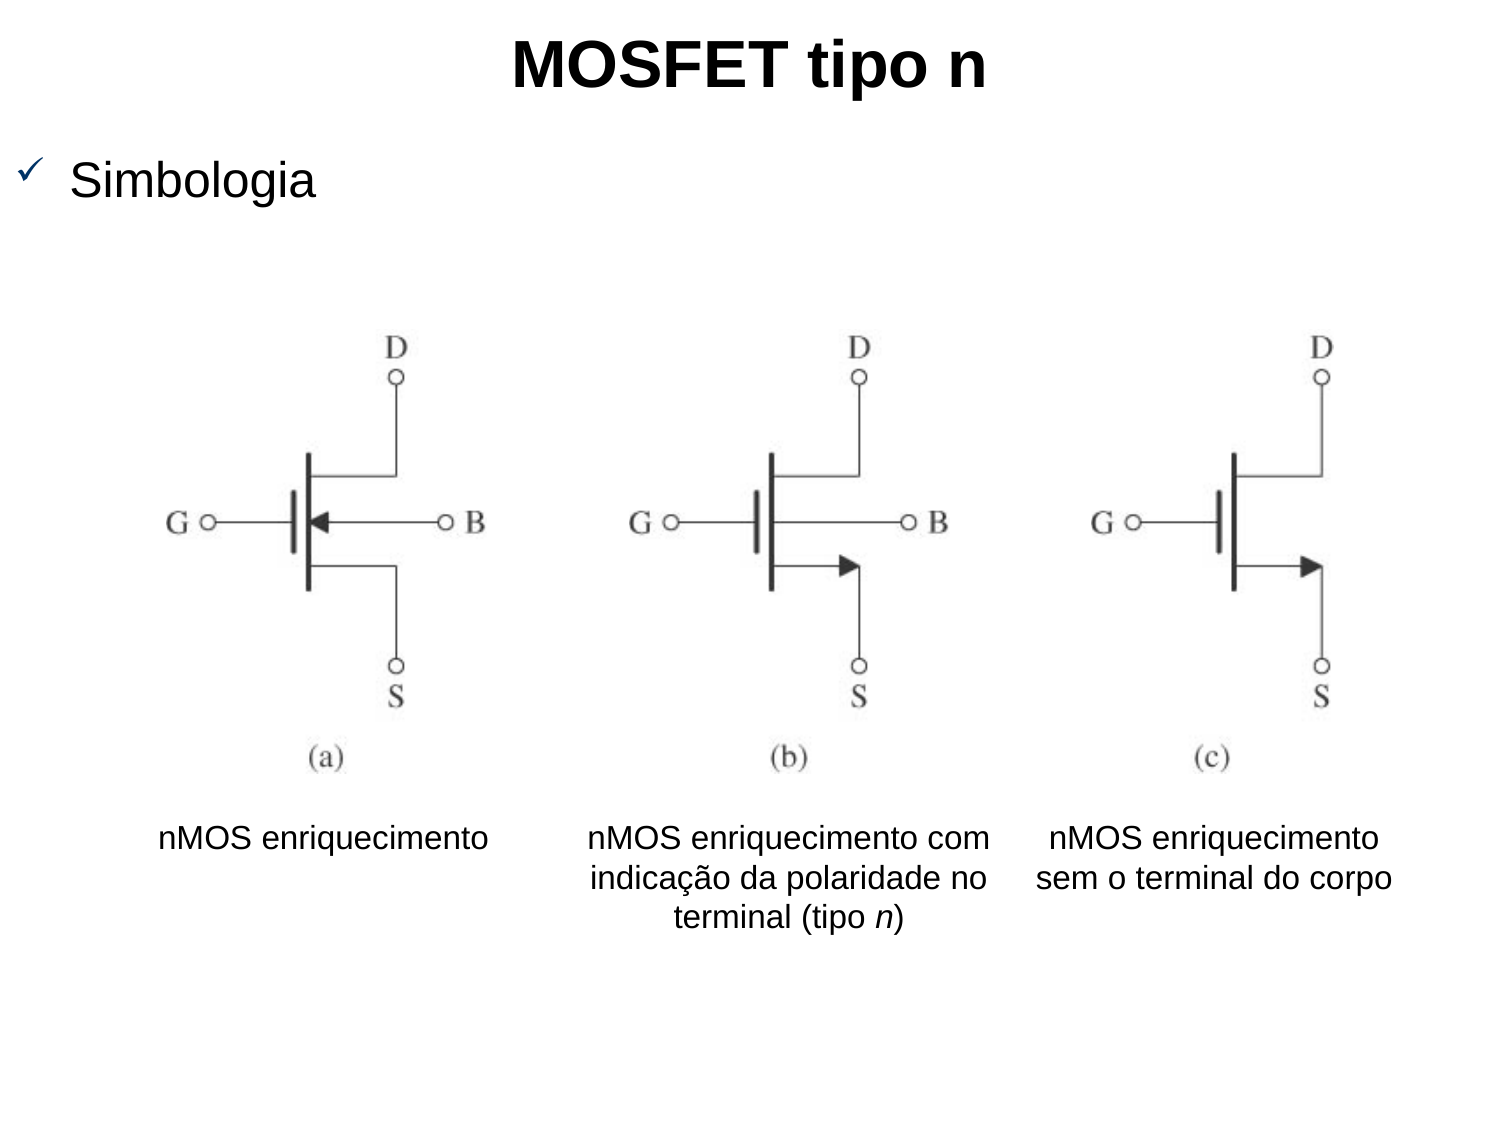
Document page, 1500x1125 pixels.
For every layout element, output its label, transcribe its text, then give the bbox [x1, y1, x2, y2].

text_box nMOS enriquecimento sem o terminal do corpo [1019, 808, 1410, 904]
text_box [166, 329, 1334, 774]
title MOSFET tipo n [0, 19, 1500, 106]
text_box nMOS enriquecimento [128, 808, 519, 864]
text_box nMOS enriquecimento com indicação da polaridade no terminal (tipo n) [558, 808, 1020, 943]
list Simbologia [0, 140, 1500, 217]
